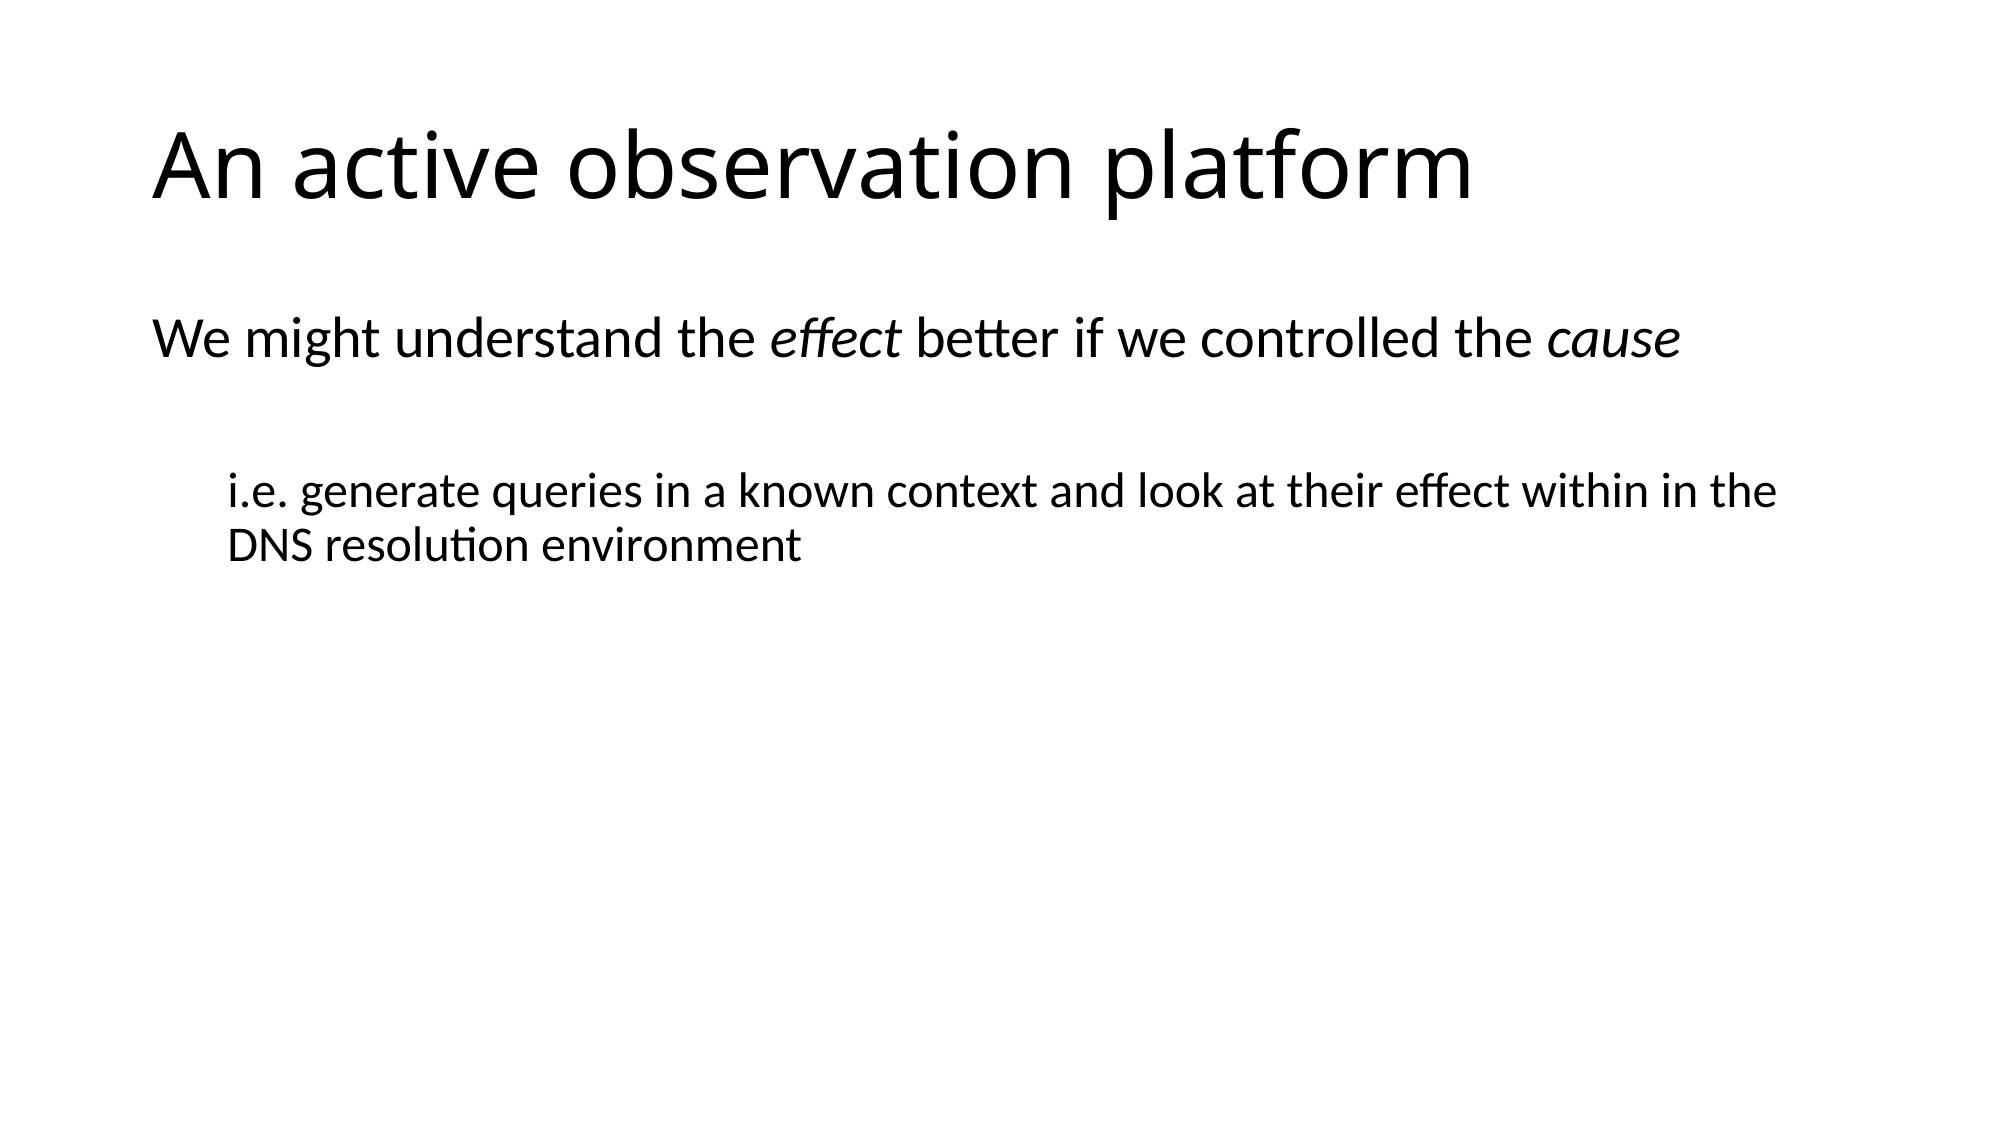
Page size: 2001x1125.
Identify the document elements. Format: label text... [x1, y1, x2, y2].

title An active observation platform [137, 59, 1863, 278]
list We might understand the effect better if we controlled the cause i.e. generate queries in a known context and look at their effect within in the DNS resolution environment [137, 299, 1863, 1014]
